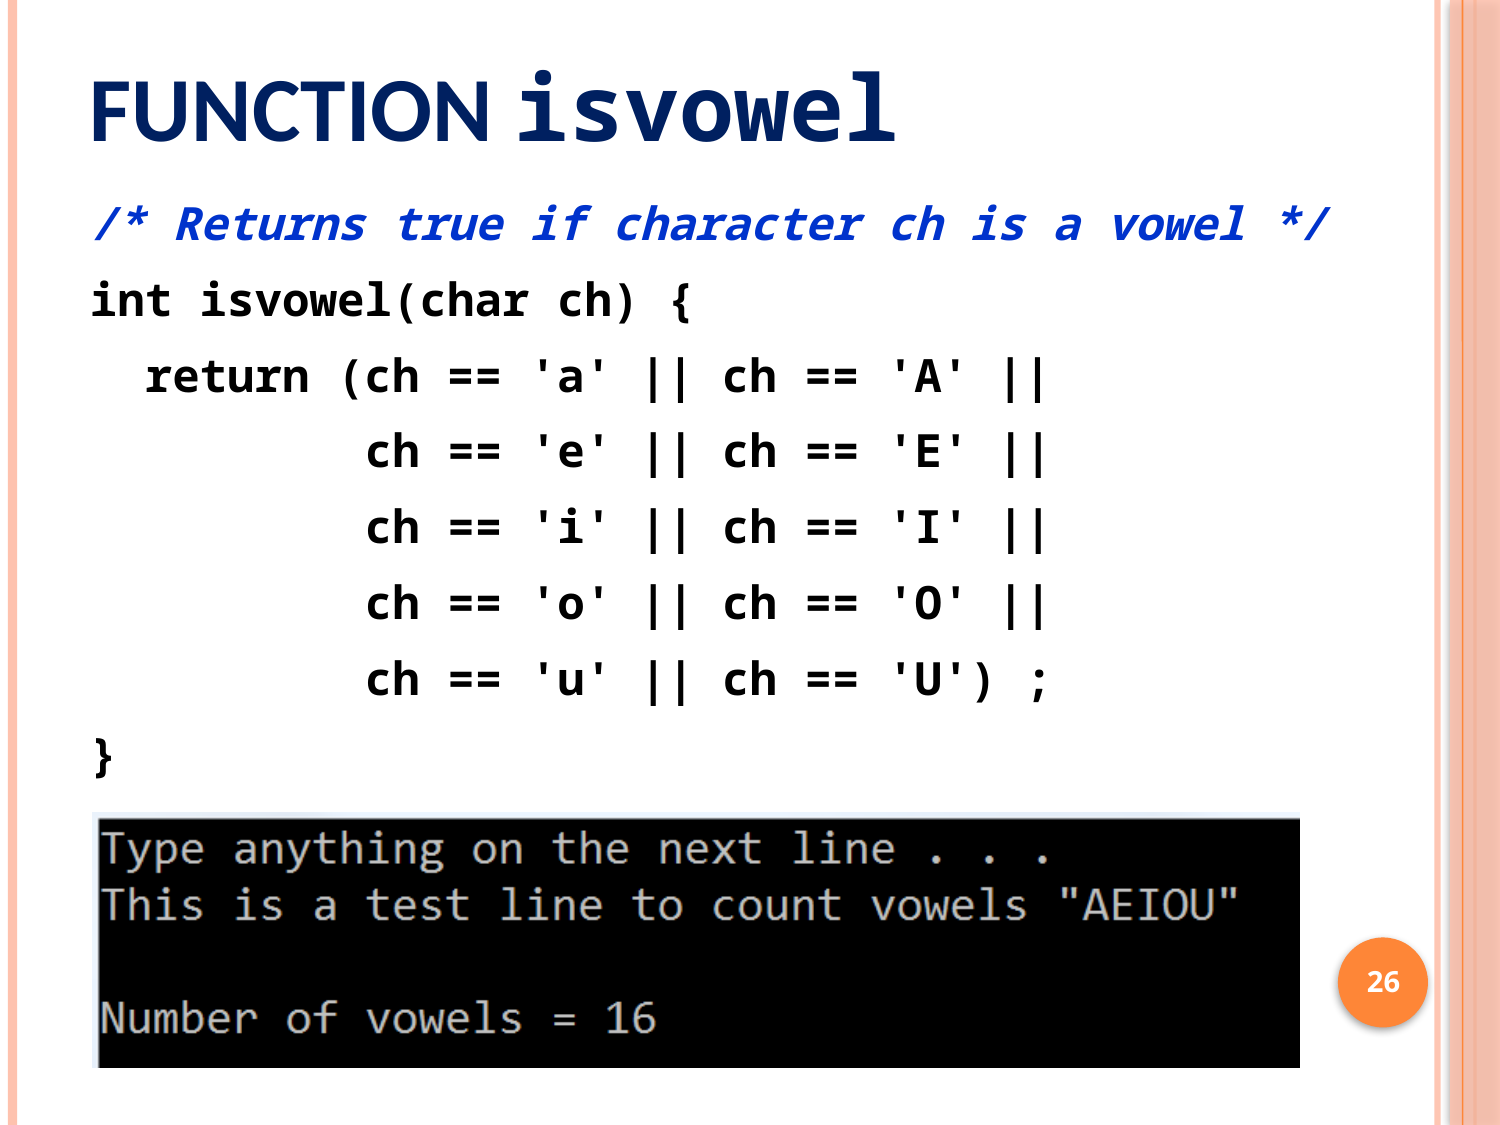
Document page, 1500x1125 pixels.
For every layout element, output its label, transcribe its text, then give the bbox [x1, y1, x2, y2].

list /* Returns true if character ch is a vowel */ int isvowel(char ch) { return (ch == 'a' || ch == 'A' || ch == 'e' || ch == 'E' || ch == 'i' || ch == 'I' || ch == 'o' || ch == 'O' || ch == 'u' || ch == 'U') ; } [75, 187, 1425, 813]
picture [91, 811, 1301, 1068]
title Function isvowel [75, 24, 1300, 168]
slide_number 26 [1333, 940, 1434, 1027]
